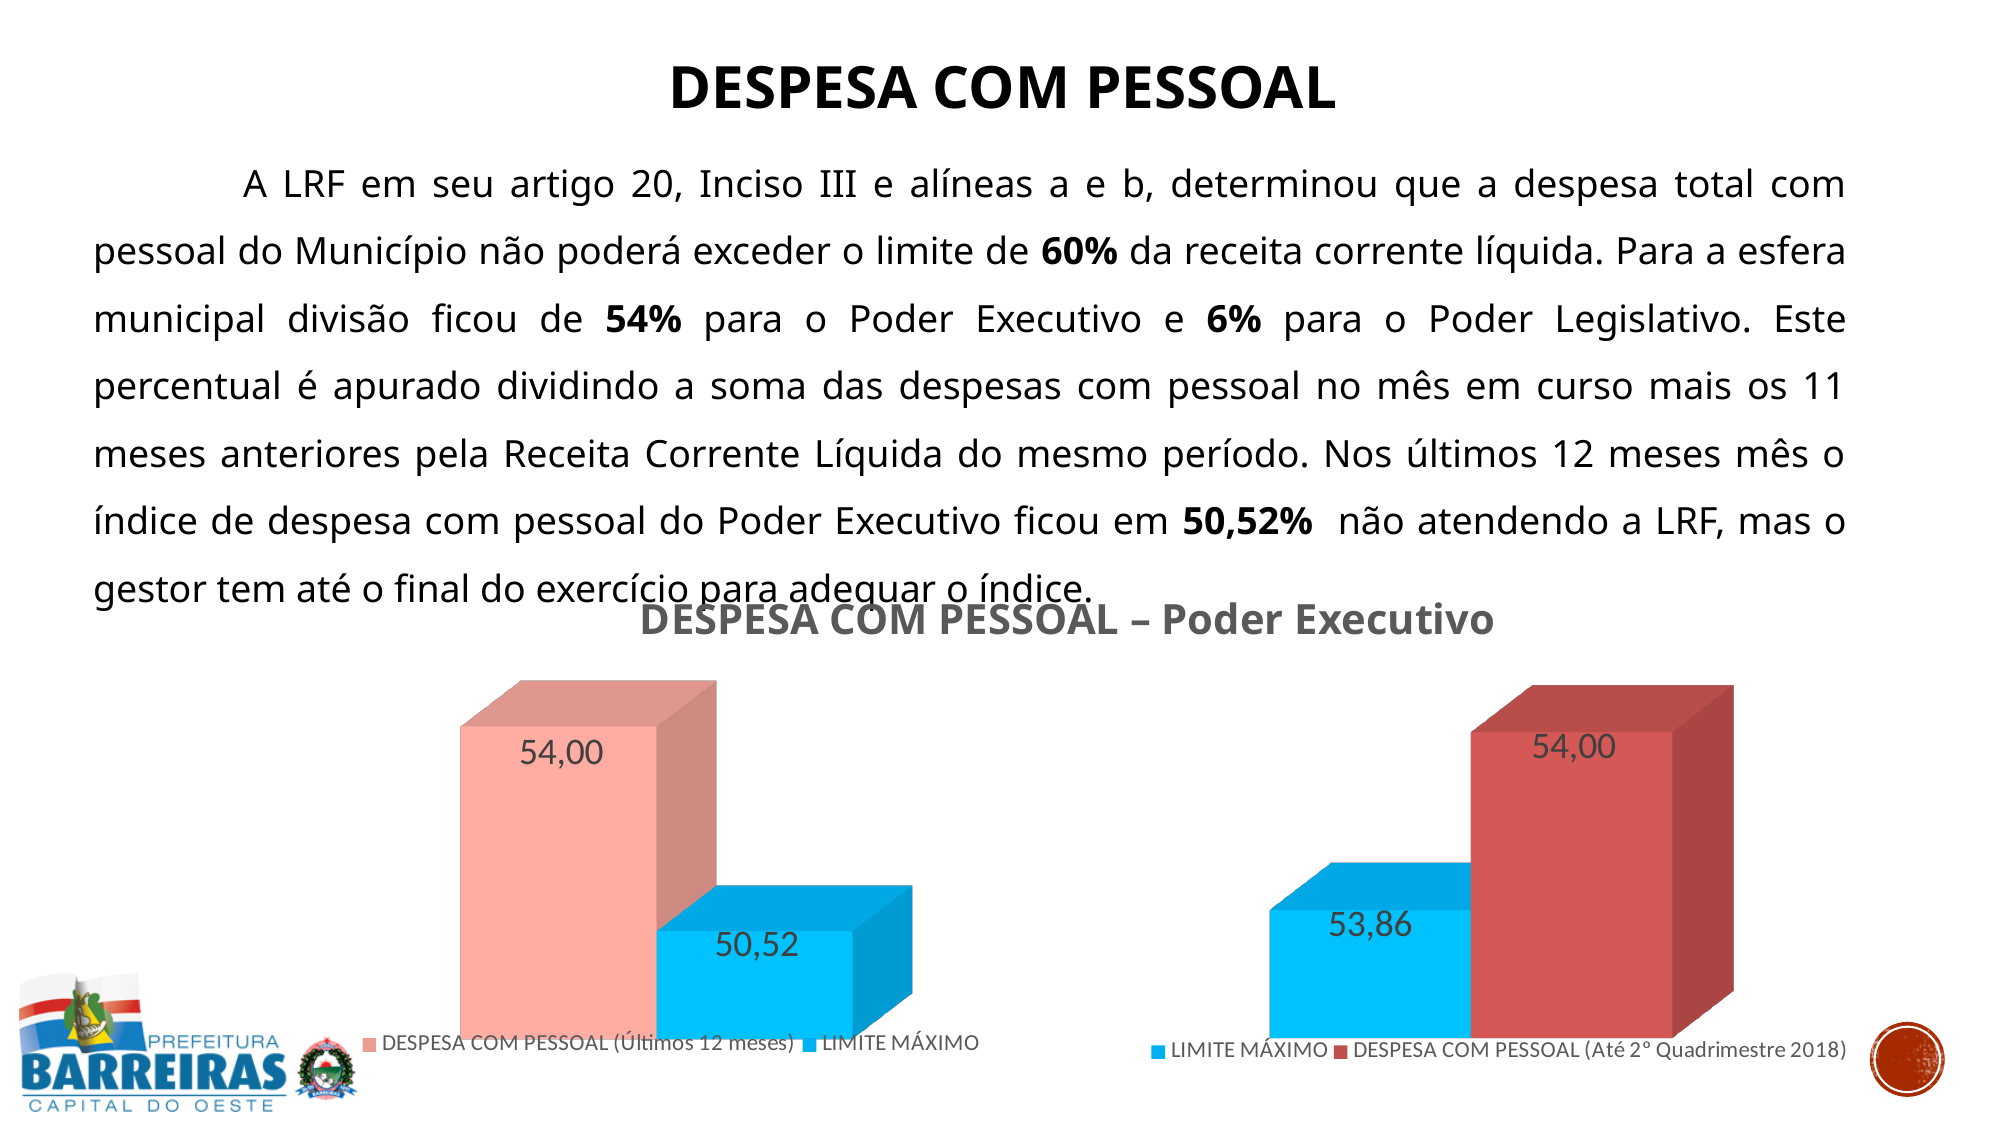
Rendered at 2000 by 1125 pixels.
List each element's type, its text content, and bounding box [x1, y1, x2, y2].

text_box DESPESA COM PESSOAL – Poder Executivo [625, 585, 1511, 651]
chart [340, 641, 1034, 1117]
text_box DESPESA COM PESSOAL [456, 42, 1550, 128]
picture [19, 973, 338, 1112]
chart [1144, 641, 1861, 1117]
text_box A LRF em seu artigo 20, Inciso III e alíneas a e b, determinou que a despesa total com pessoal do Município não poderá exceder o limite de 60% da receita corrente líquida. Para a esfera municipal divisão ficou de 54% para o Poder Executivo e 6% para o Poder Legislativo. Este percentual é apurado dividindo a soma das despesas com pessoal no mês em curso mais os 11 meses anteriores pela Receita Corrente Líquida do mesmo período. Nos últimos 12 meses mês o índice de despesa com pessoal do Poder Executivo ficou em 50,52% não atendendo a LRF, mas o gestor tem até o final do exercício para adequar o índice. [78, 129, 1862, 617]
